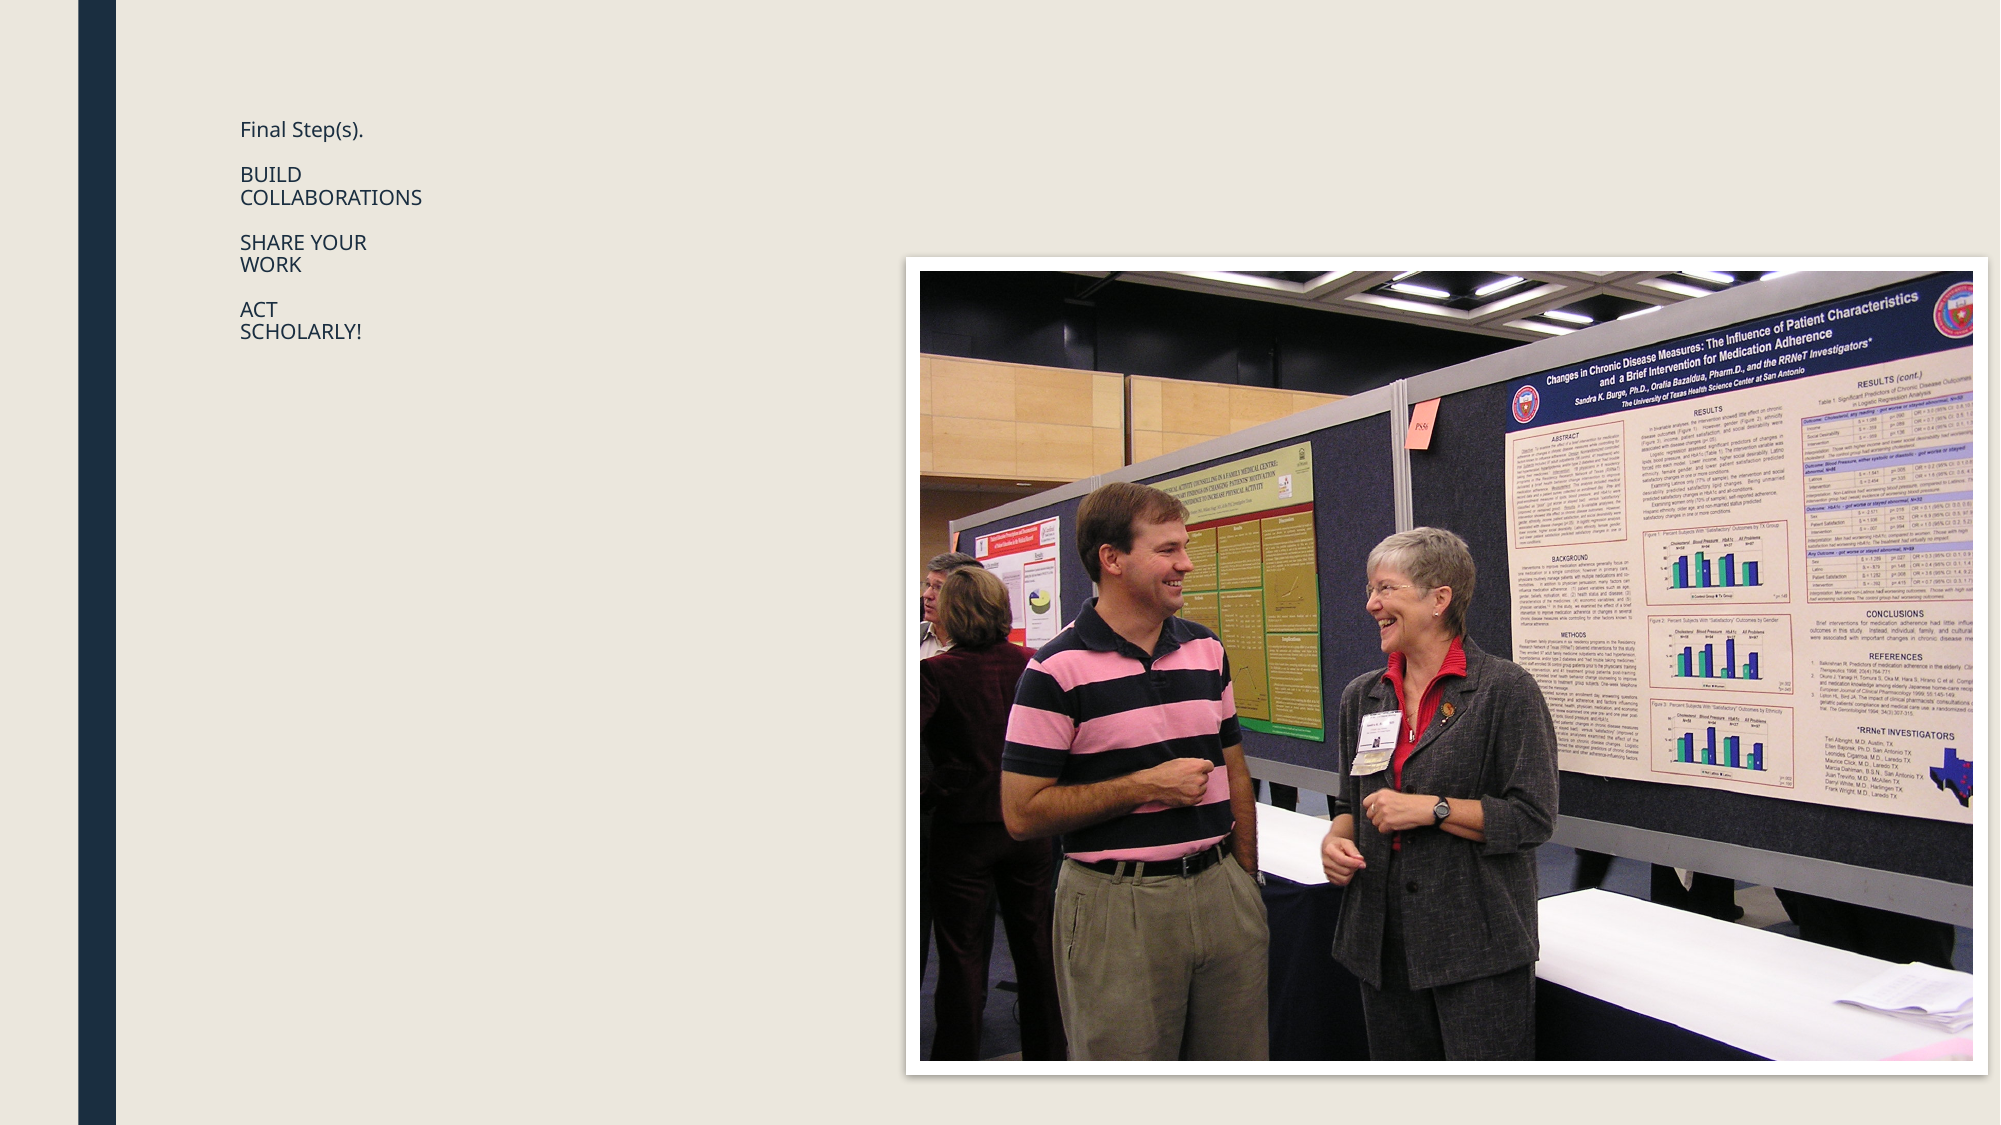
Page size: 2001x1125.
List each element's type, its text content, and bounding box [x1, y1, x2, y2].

title Final Step(s). BUILD COLLABORATIONS SHARE YOUR WORK ACT SCHOLARLY! [225, 112, 1800, 357]
picture [920, 271, 1973, 1061]
